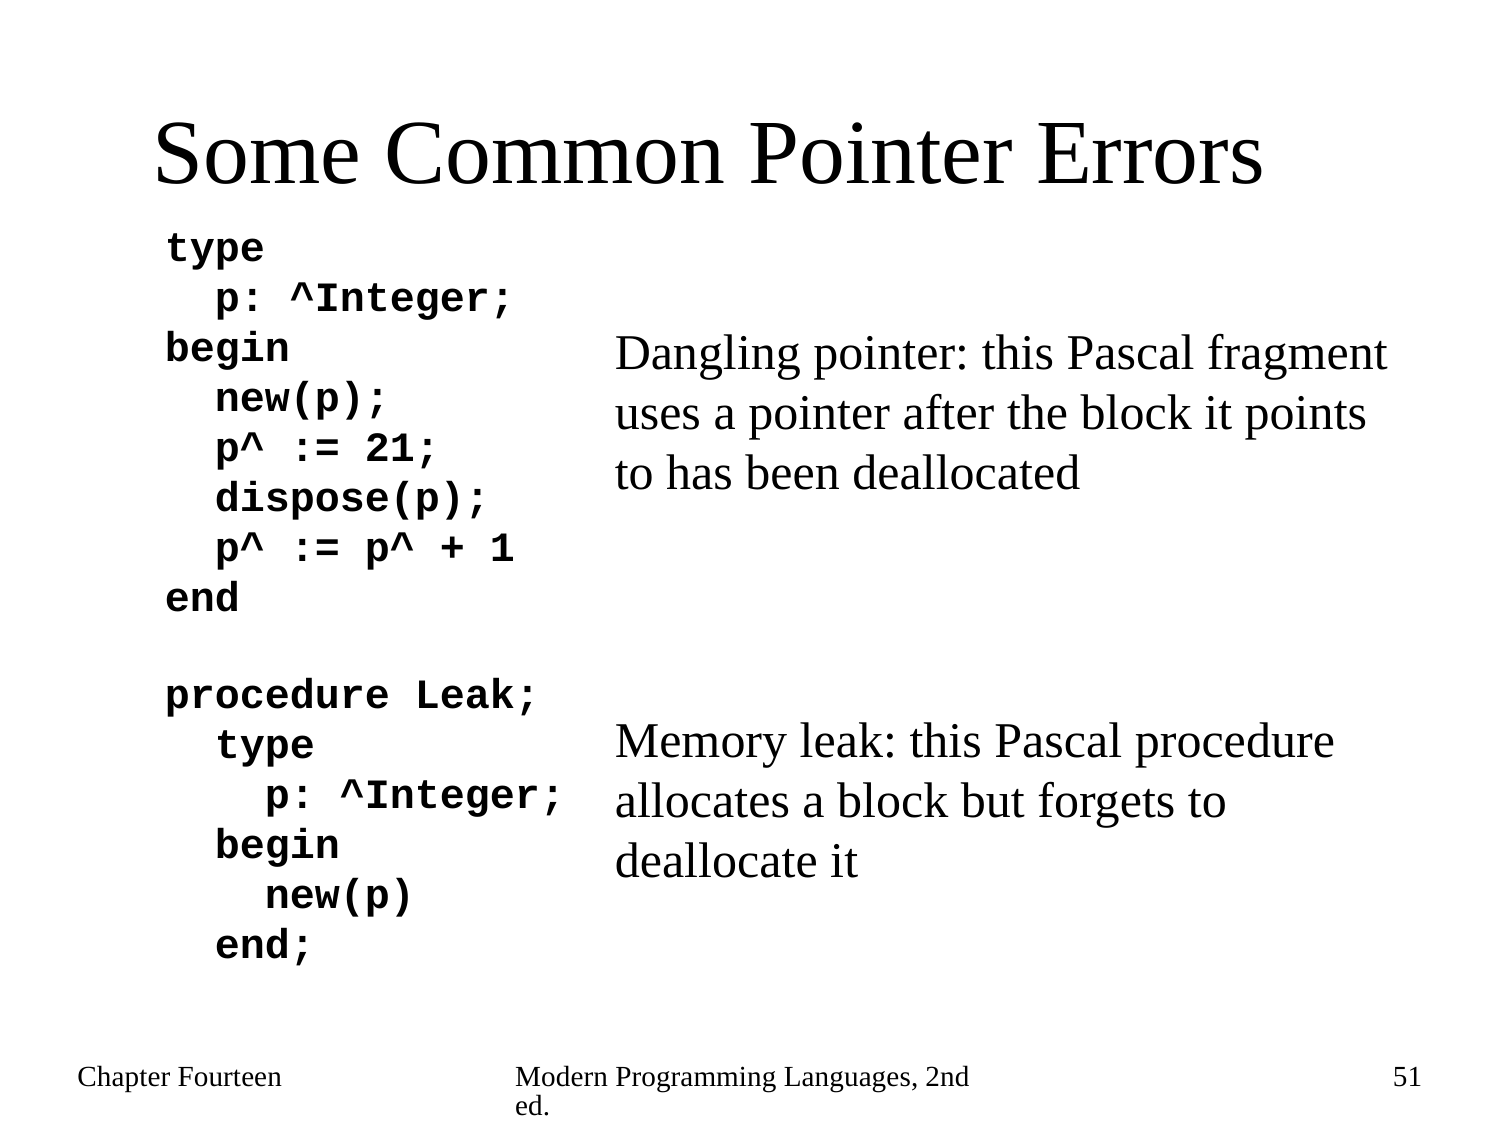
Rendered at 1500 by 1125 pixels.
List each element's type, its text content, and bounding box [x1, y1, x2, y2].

slide_number 51 [1124, 1036, 1438, 1113]
text_box Dangling pointer: this Pascal fragment uses a pointer after the block it points to has been deallocated [599, 312, 1425, 508]
footer Modern Programming Languages, 2nd ed. [499, 1036, 1001, 1113]
text_box type p: ^Integer; begin new(p); p^ := 21; dispose(p); p^ := p^ + 1 end [149, 212, 613, 628]
title Some Common Pointer Errors [137, 56, 1413, 238]
text_box Memory leak: this Pascal procedure allocates a block but forgets to deallocate it [599, 699, 1425, 895]
text_box procedure Leak; type p: ^Integer; begin new(p) end; [149, 659, 613, 975]
slide_number Chapter Fourteen [62, 1036, 401, 1113]
